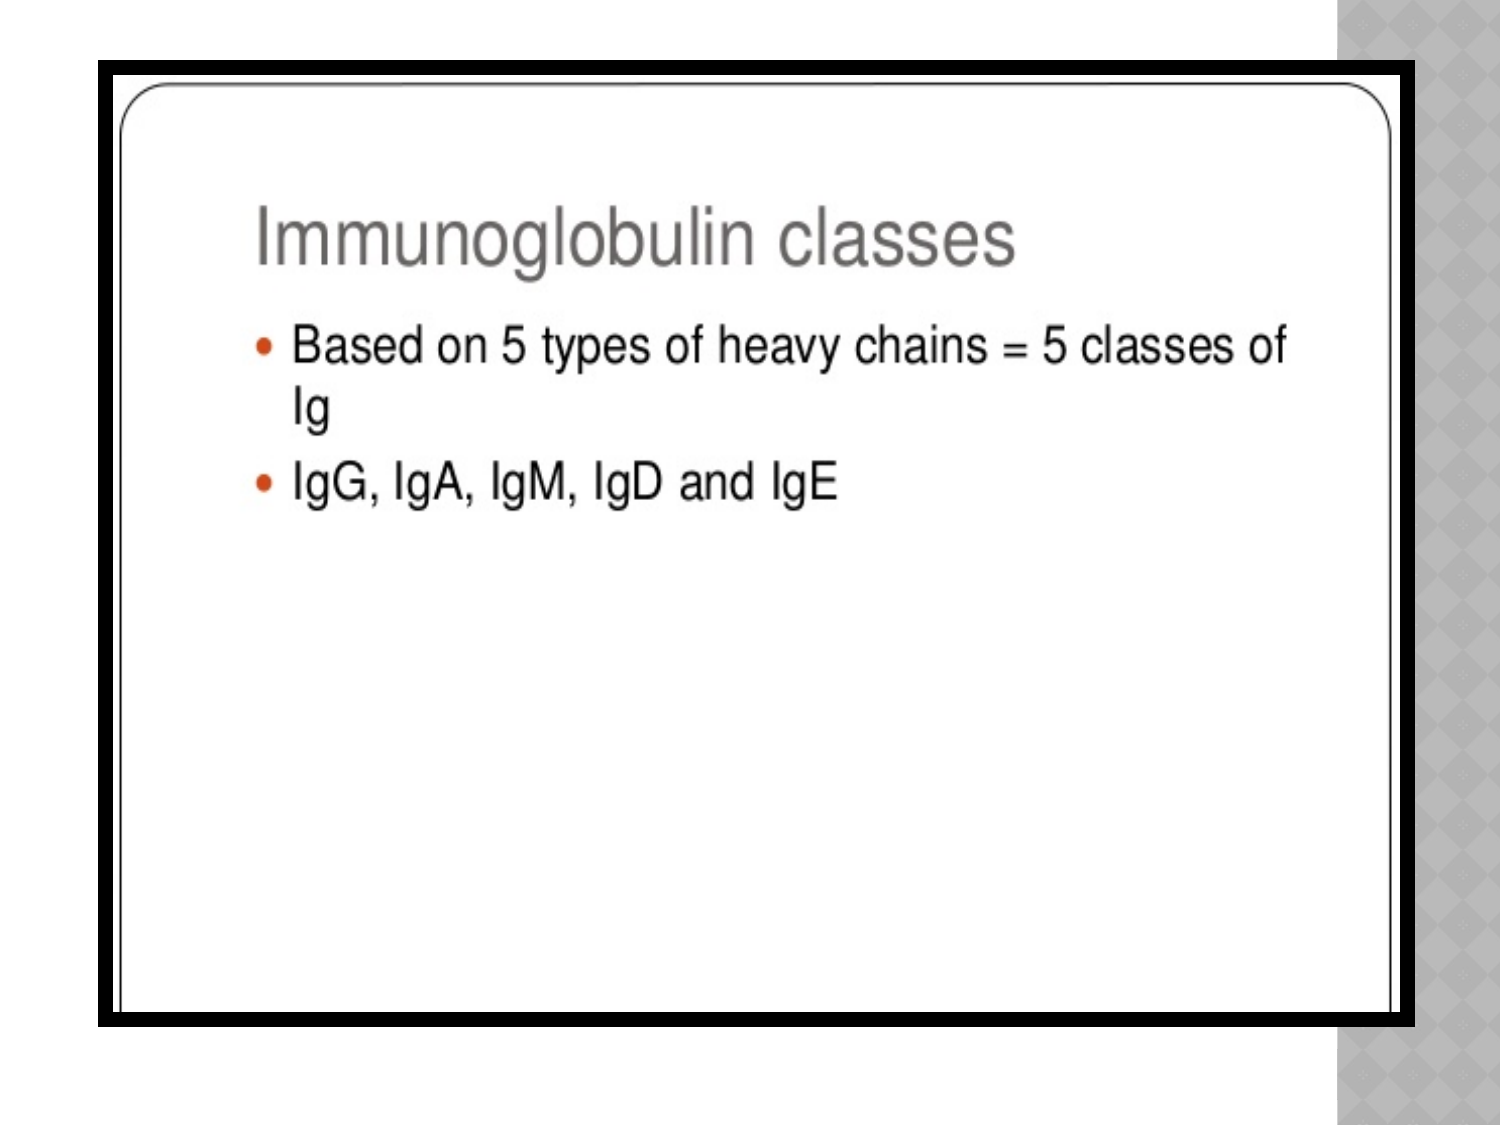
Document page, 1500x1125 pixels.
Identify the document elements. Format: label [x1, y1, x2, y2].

list [111, 74, 1401, 1013]
